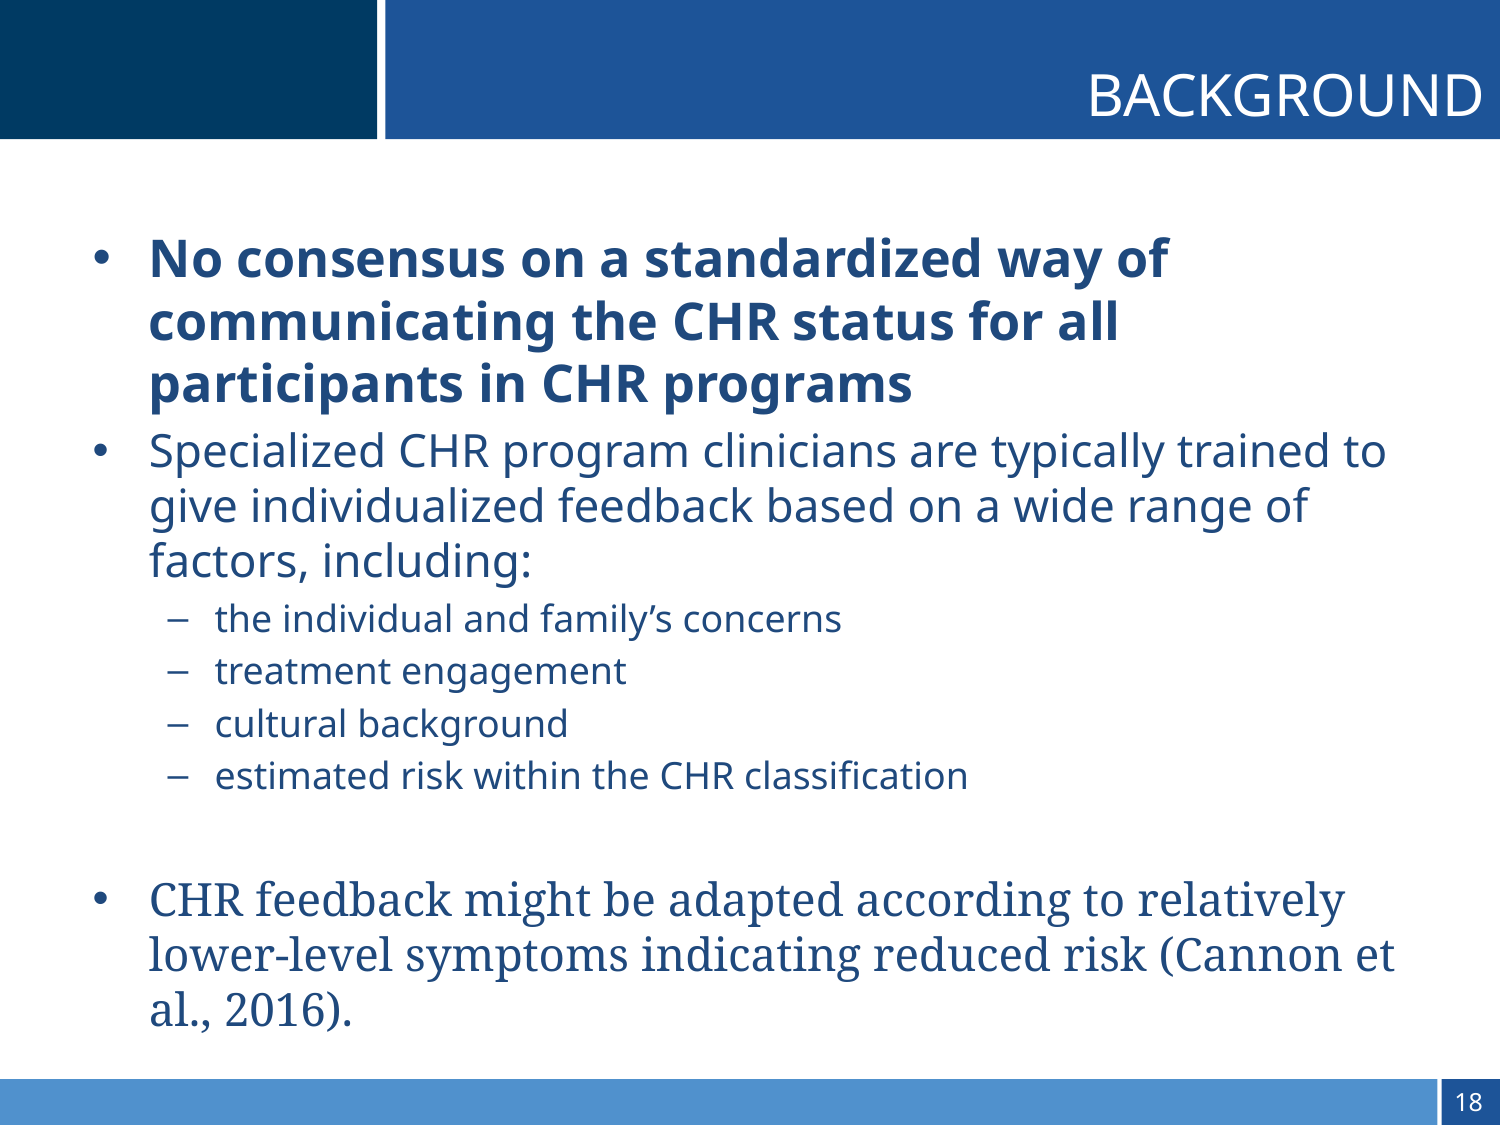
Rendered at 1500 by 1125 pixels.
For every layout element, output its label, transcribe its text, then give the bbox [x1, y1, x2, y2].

text_box [383, 0, 1500, 141]
text_box [0, 1077, 1439, 1125]
text_box [0, 0, 379, 141]
text_box No consensus on a standardized way of communicating the CHR status for all participants in CHR programs Specialized CHR program clinicians are typically trained to give individualized feedback based on a wide range of factors, including: the individual and family’s concerns treatment engagement cultural background estimated risk within the CHR classification CHR feedback might be adapted according to relatively lower-level symptoms indicating reduced risk (Cannon et al., 2016). [77, 218, 1425, 966]
text_box BACKGROUND [451, 50, 1500, 135]
text_box 17 [1439, 1079, 1500, 1125]
text_box [390, 37, 1471, 139]
